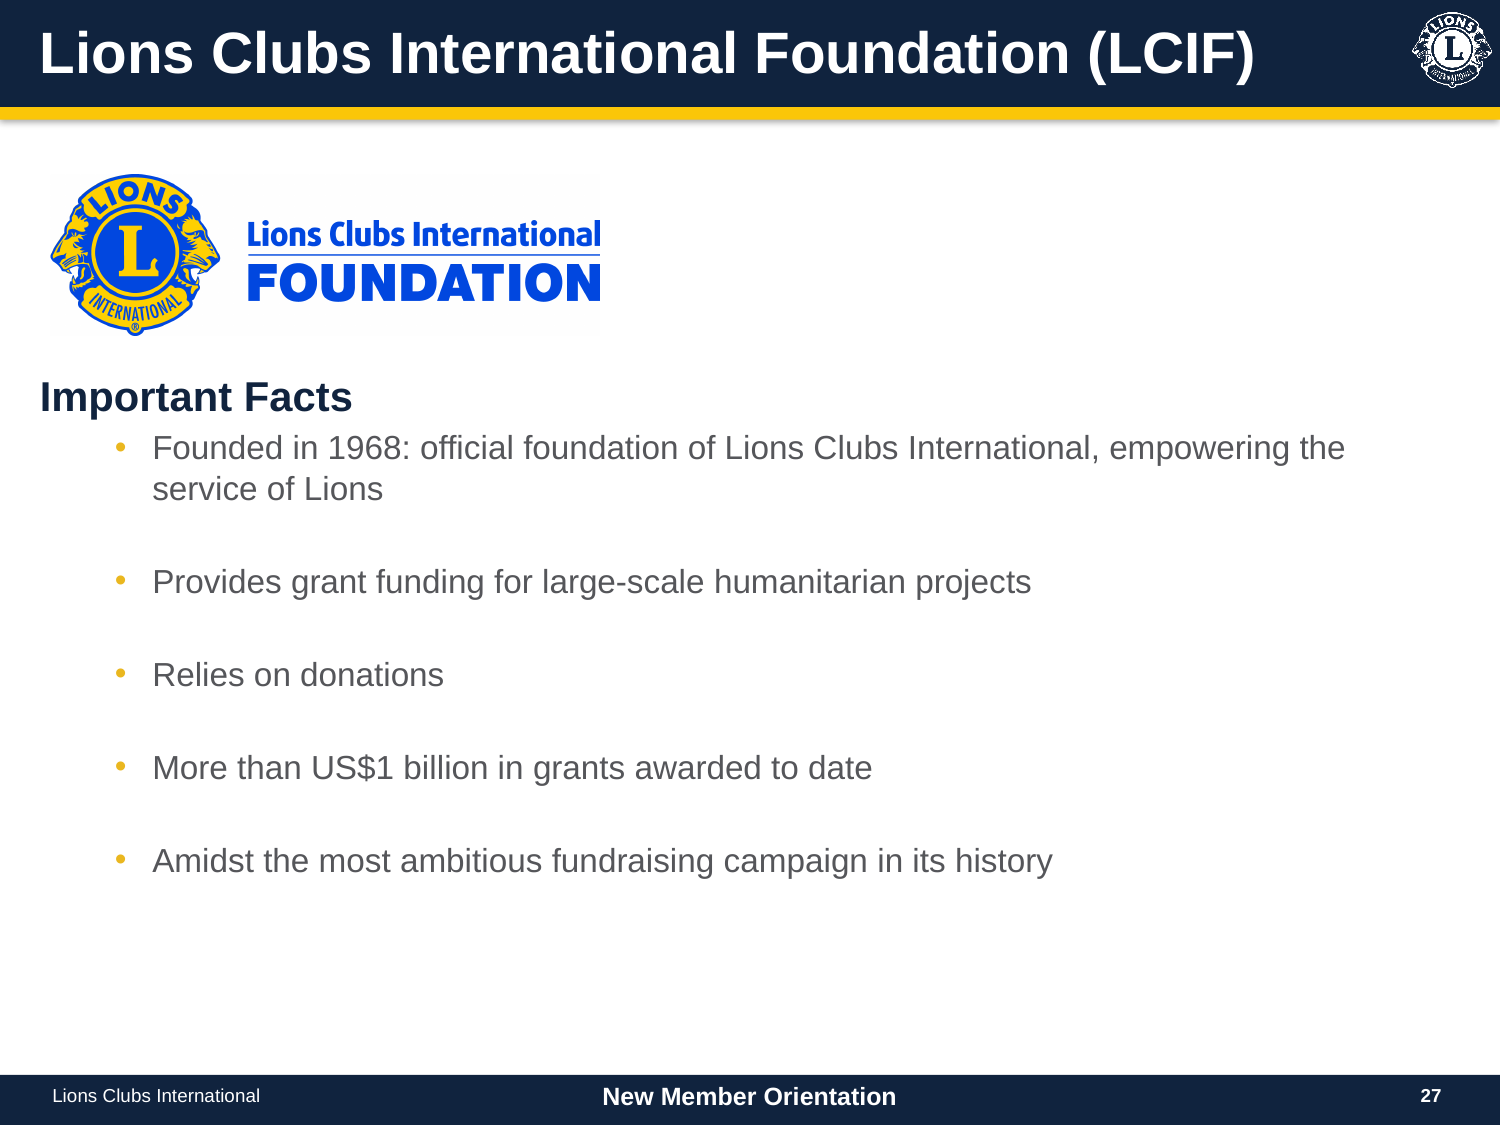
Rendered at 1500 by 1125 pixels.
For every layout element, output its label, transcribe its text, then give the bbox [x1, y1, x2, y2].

title Lions Clubs International Foundation (LCIF) [24, 12, 1401, 88]
picture [1412, 12, 1492, 88]
picture [49, 174, 601, 336]
text_box Important Facts Founded in 1968: official foundation of Lions Clubs International, empowering the service of Lions Provides grant funding for large-scale humanitarian projects Relies on donations More than US$1 billion in grants awarded to date Amidst the most ambitious fundraising campaign in its history [24, 362, 1400, 1071]
